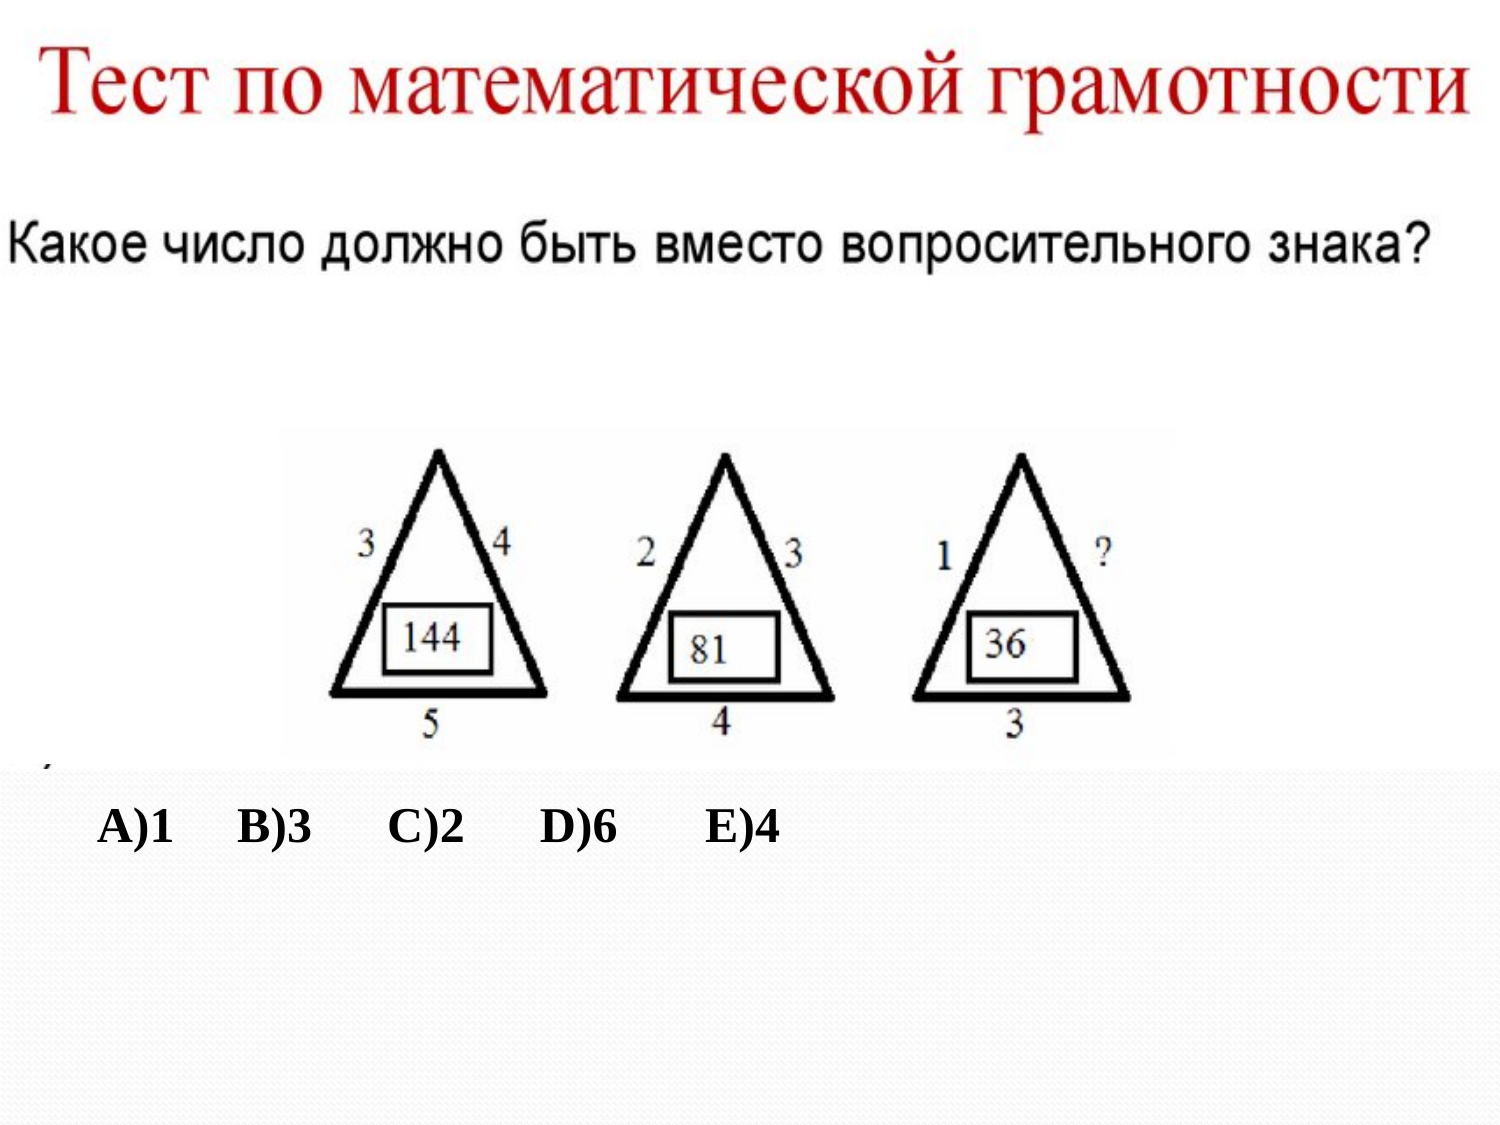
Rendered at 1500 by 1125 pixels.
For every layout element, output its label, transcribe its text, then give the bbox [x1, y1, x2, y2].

picture [0, 0, 1500, 769]
text_box А)1 В)3 С)2 D)6 Е)4 [82, 785, 961, 860]
